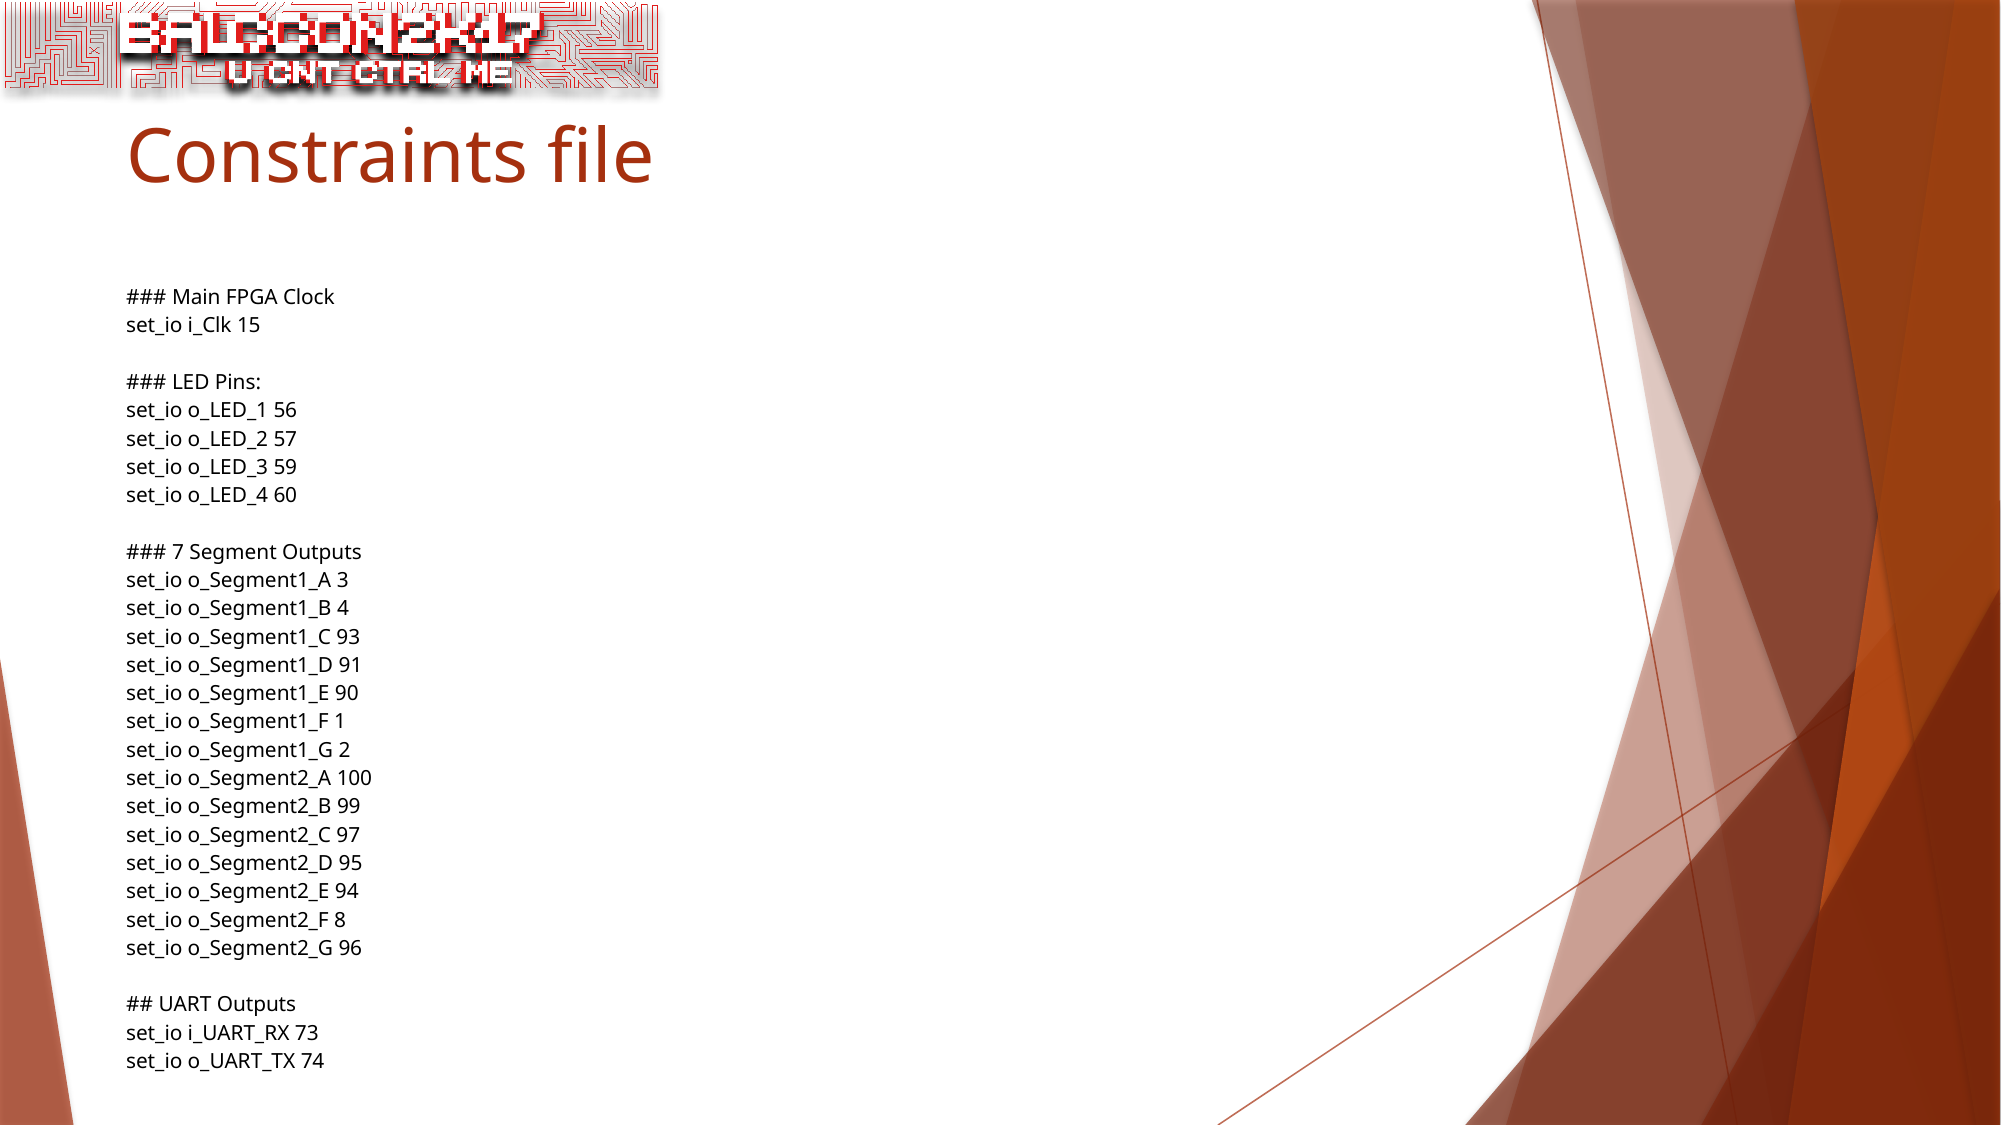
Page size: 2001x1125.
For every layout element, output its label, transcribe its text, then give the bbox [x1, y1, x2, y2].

picture [3, 2, 660, 88]
title Constraints file [111, 99, 1522, 317]
table_header ### Main FPGA Clock set_io i_Clk 15 ### LED Pins: set_io o_LED_1 56 set_io o_LED_2 57 set_io o_LED_3 59 set_io o_LED_4 60 ### 7 Segment Outputs set_io o_Segment1_A 3 set_io o_Segment1_B 4 set_io o_Segment1_C 93 set_io o_Segment1_D 91 set_io o_Segment1_E 90 set_io o_Segment1_F 1 set_io o_Segment1_G 2 set_io o_Segment2_A 100 set_io o_Segment2_B 99 set_io o_Segment2_C 97 set_io o_Segment2_D 95 set_io o_Segment2_E 94 set_io o_Segment2_F 8 set_io o_Segment2_G 96 ## UART Outputs set_io i_UART_RX 73 set_io o_UART_TX 74 [111, 275, 1444, 1082]
